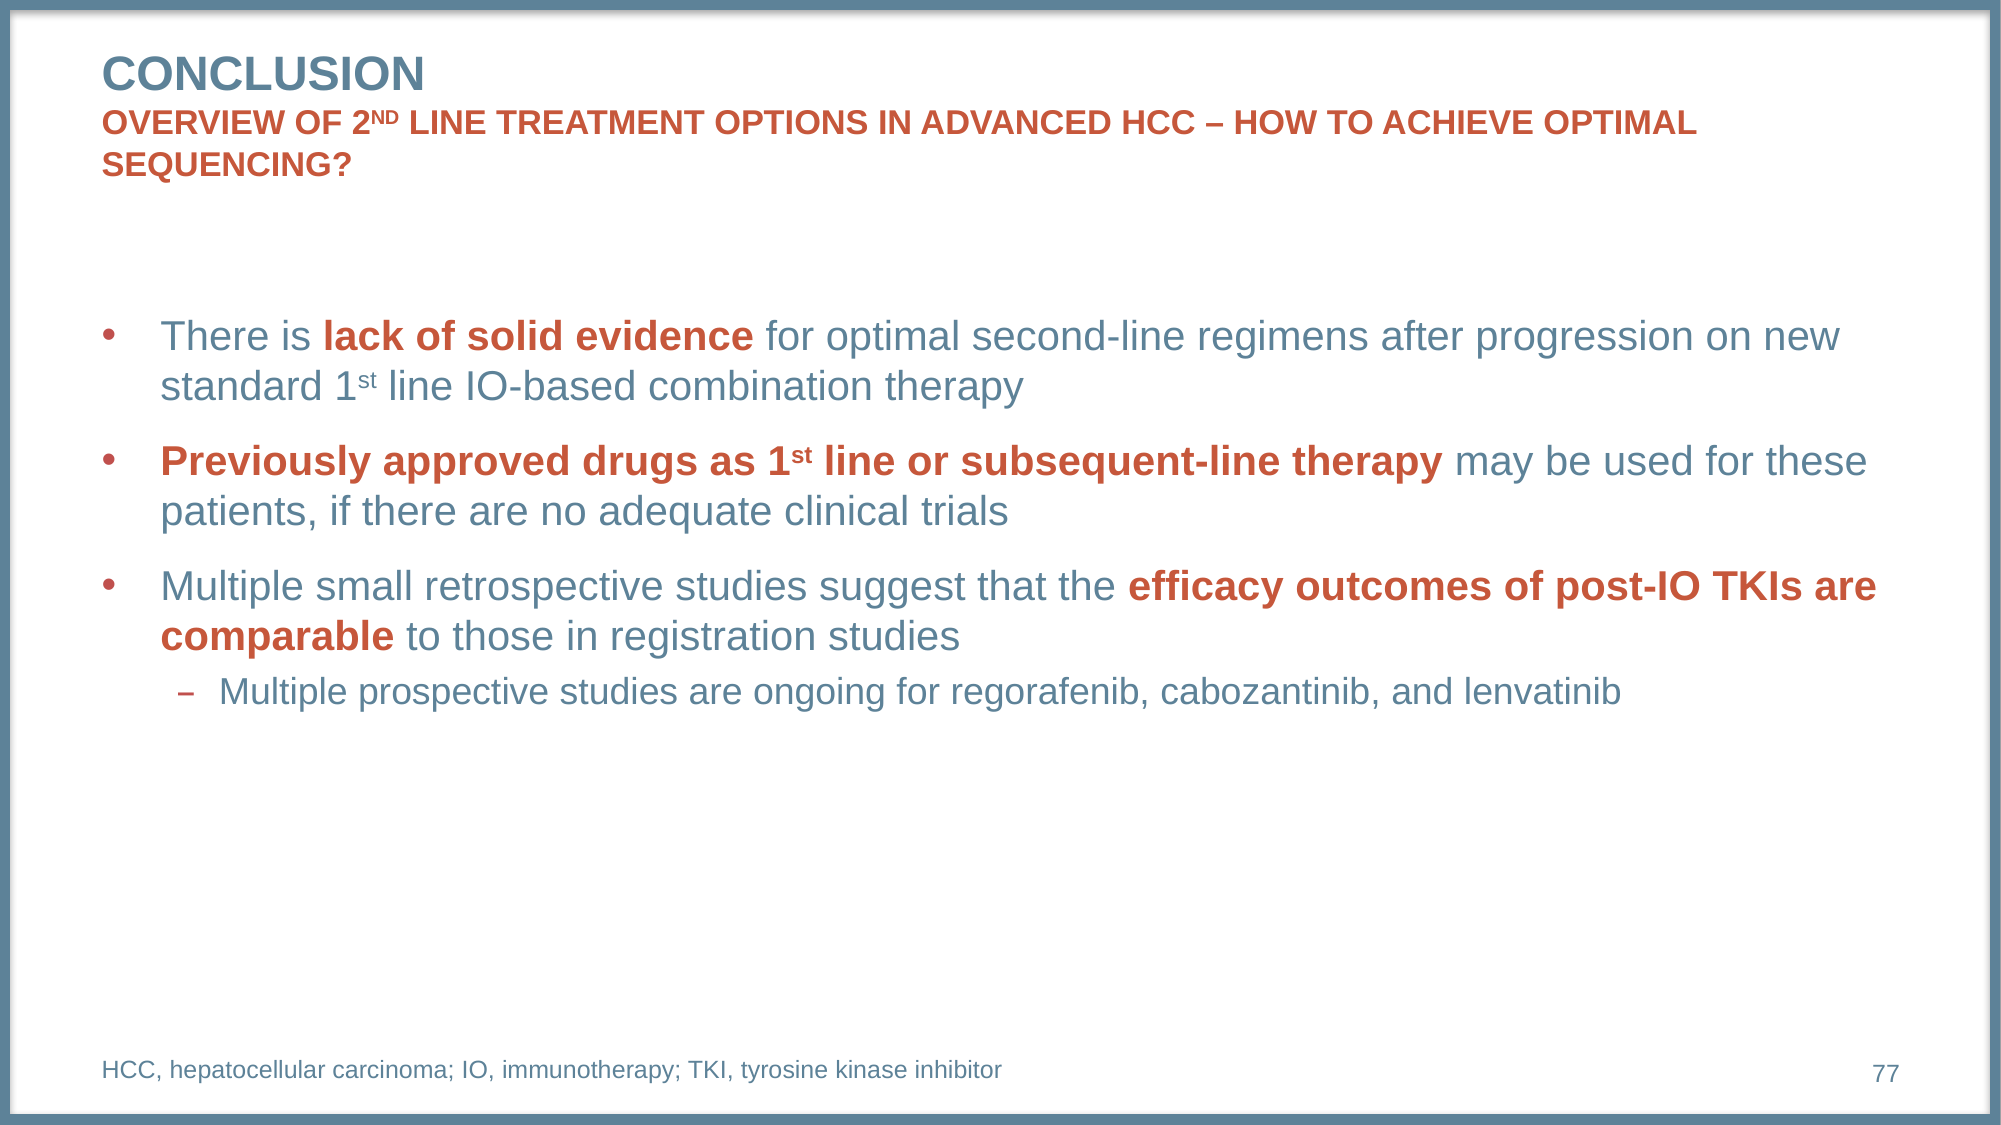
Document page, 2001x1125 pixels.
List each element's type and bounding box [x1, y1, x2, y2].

list [101, 1023, 1851, 1084]
list [101, 233, 1900, 977]
slide_number [1724, 1042, 1900, 1103]
title [101, 42, 1900, 185]
